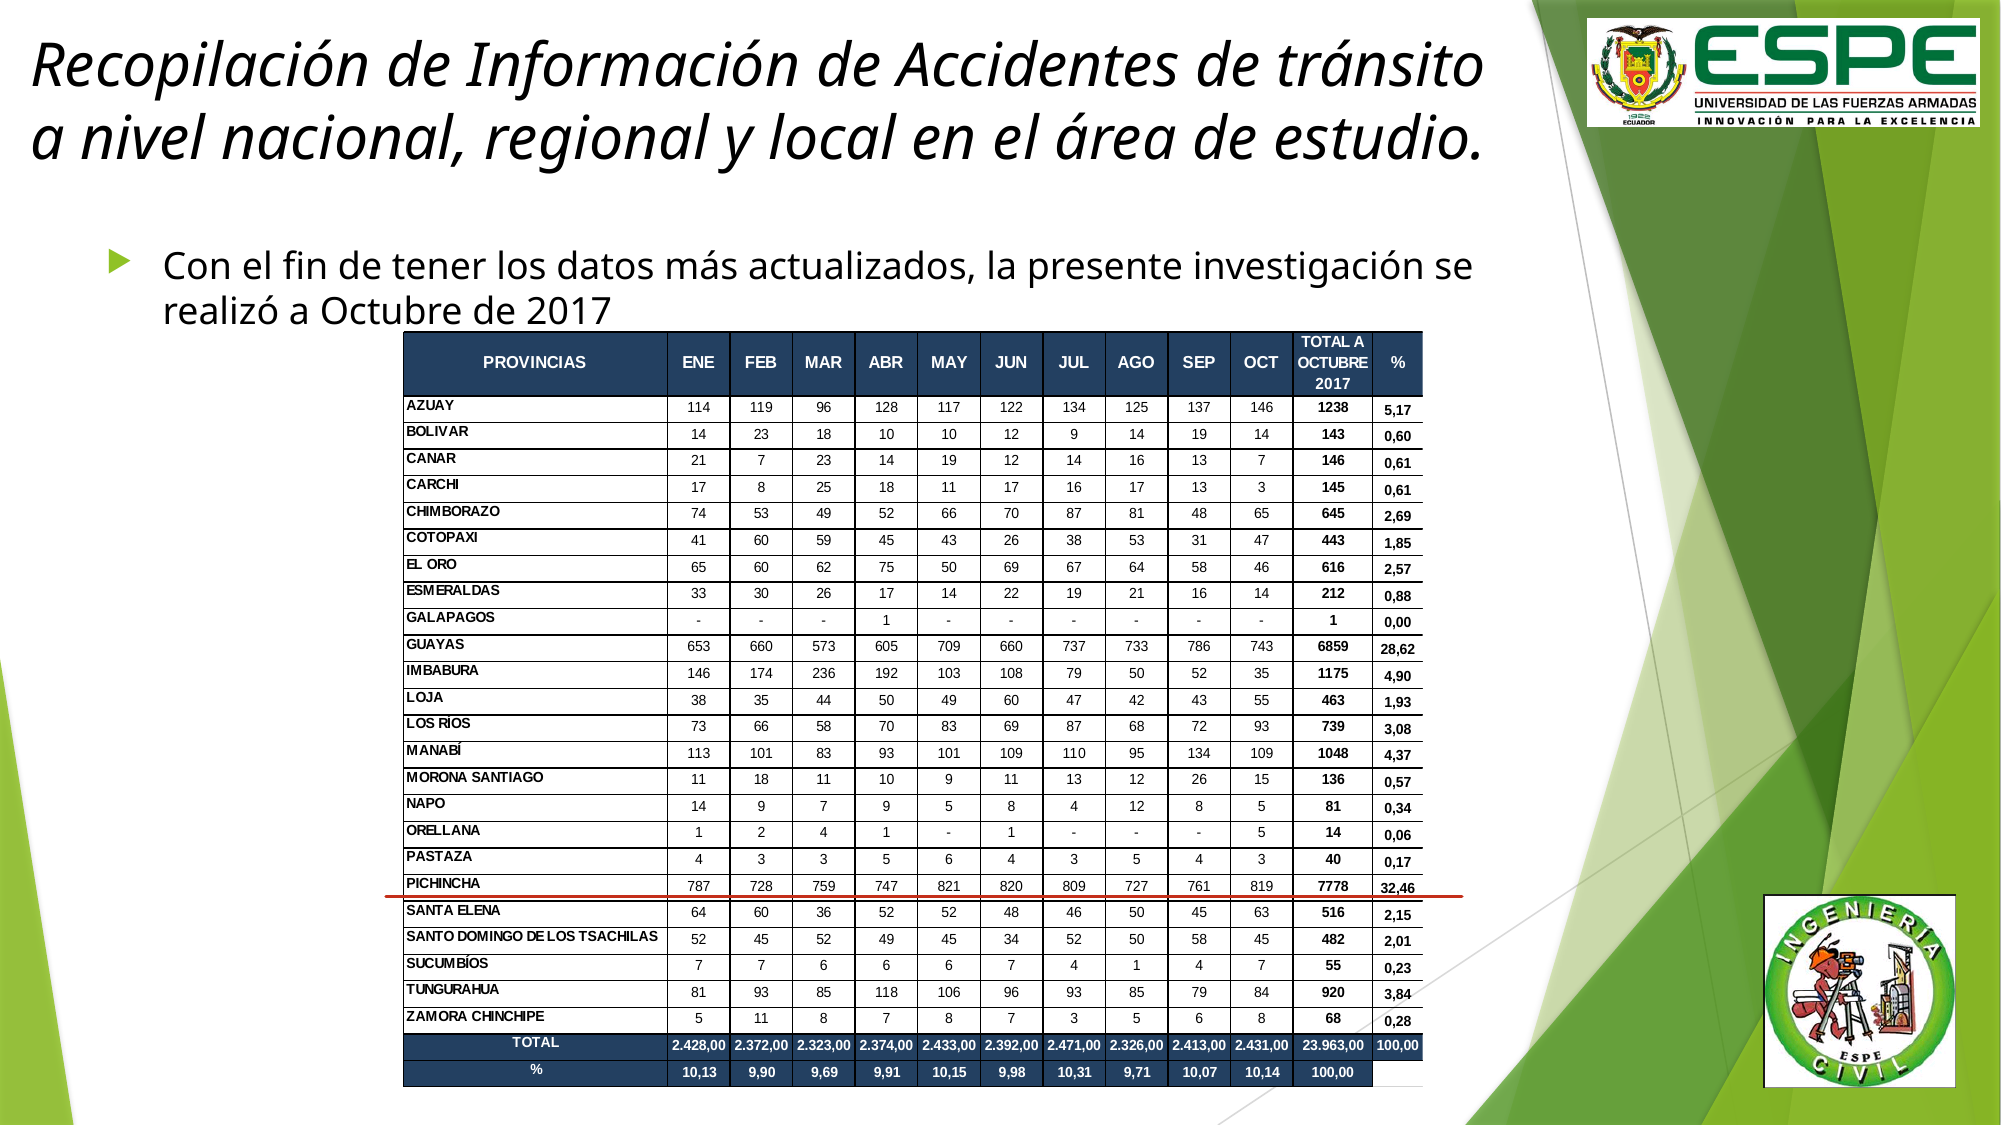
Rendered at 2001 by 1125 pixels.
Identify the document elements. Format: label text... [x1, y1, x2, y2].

title Recopilación de Información de Accidentes de tránsito a nivel nacional, regional y local en el área de estudio. [15, 18, 1546, 235]
picture [1762, 893, 1957, 1089]
picture [402, 897, 1425, 1089]
list Con el fin de tener los datos más actualizados, la presente investigación se realizó a Octubre de 2017 [91, 235, 1502, 872]
picture [402, 330, 1425, 895]
picture [1586, 17, 1981, 128]
